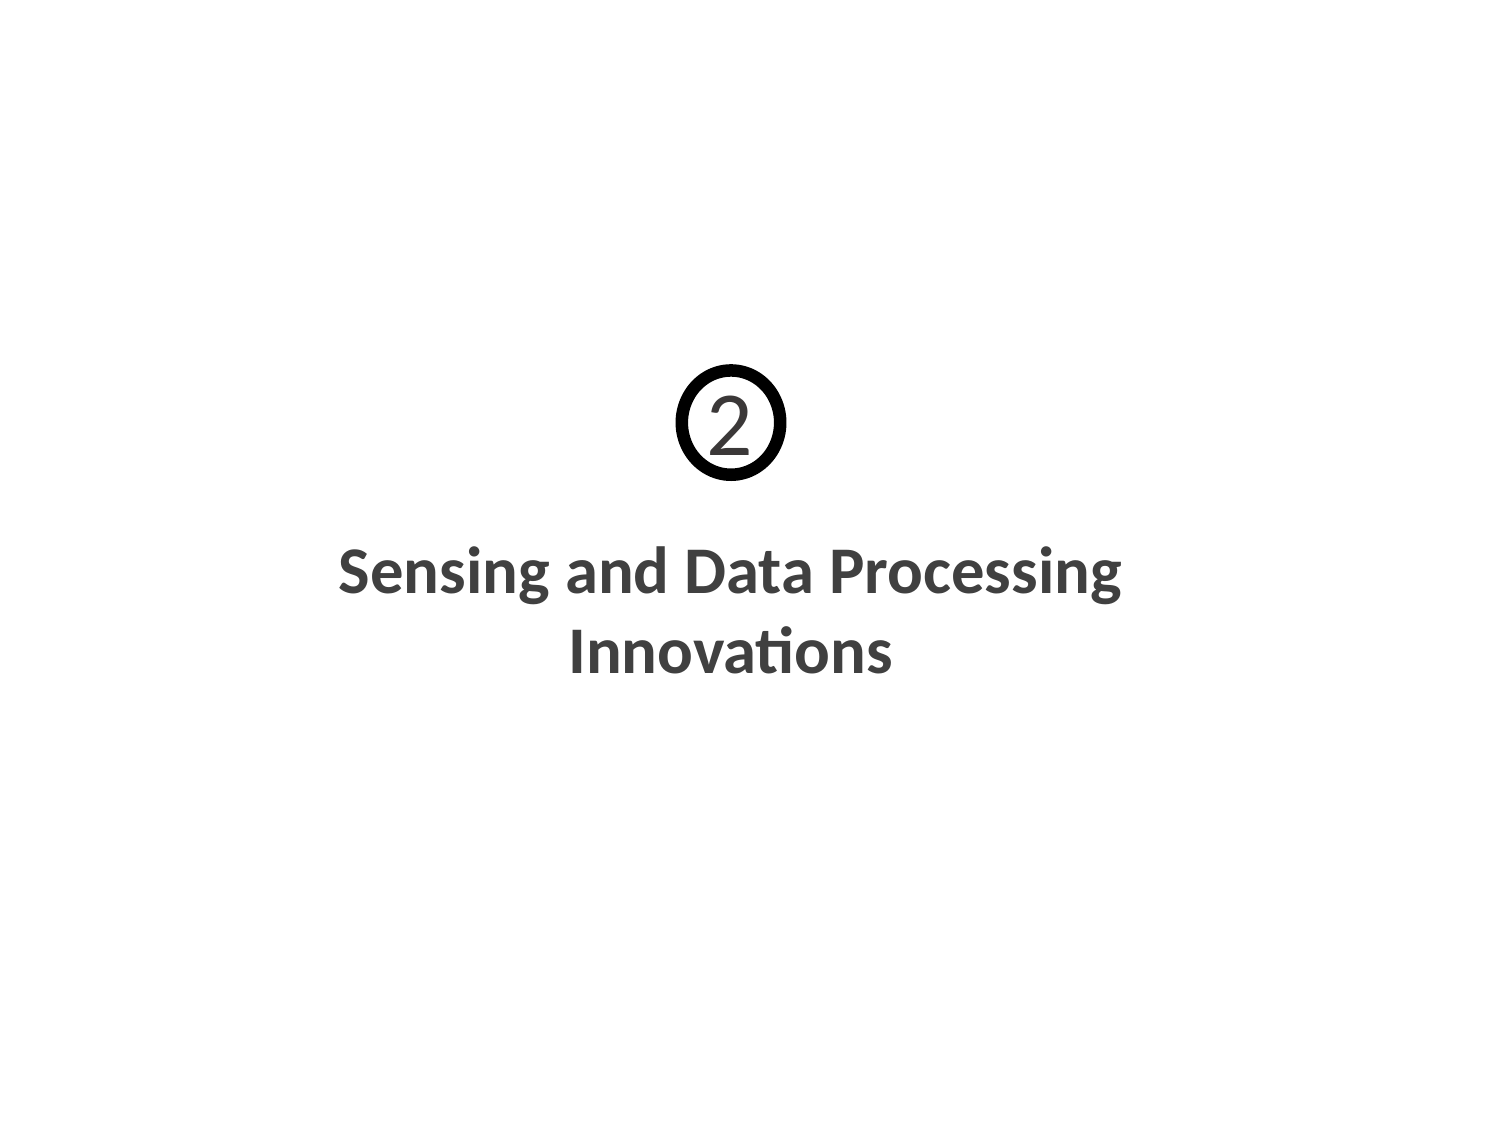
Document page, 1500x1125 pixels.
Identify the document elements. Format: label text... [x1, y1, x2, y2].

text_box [681, 356, 819, 484]
text_box Sensing and Data Processing Innovations [308, 519, 1154, 694]
